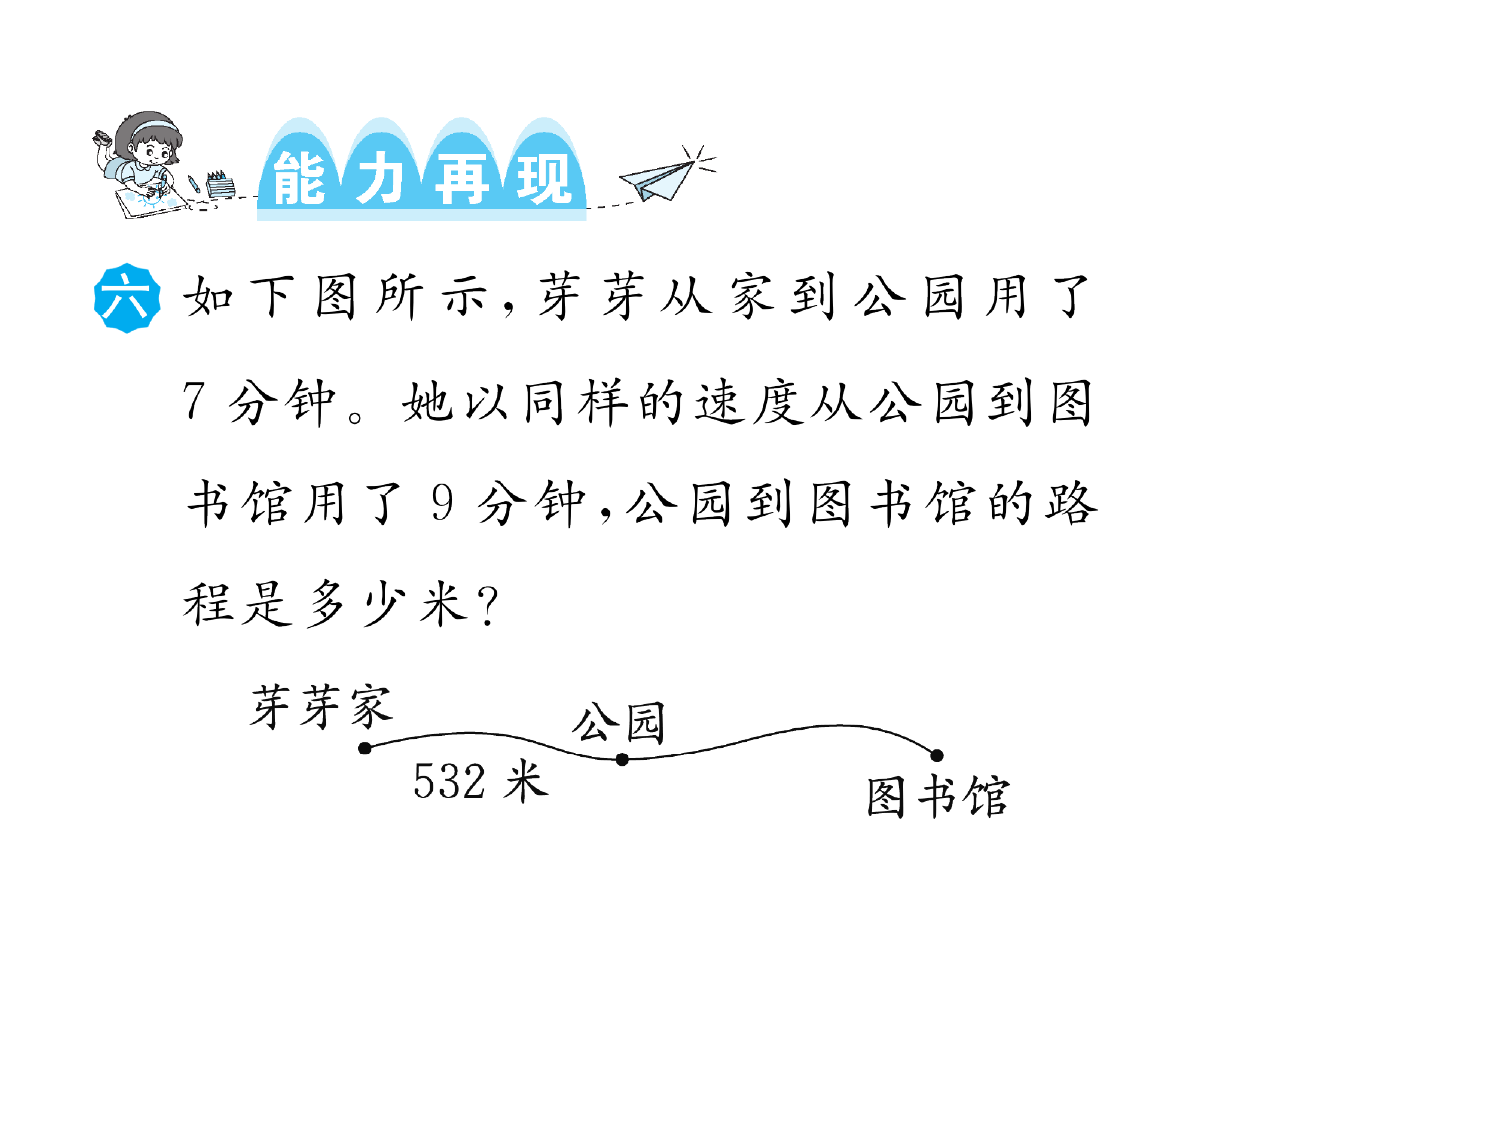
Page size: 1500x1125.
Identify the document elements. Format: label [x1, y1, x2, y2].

picture [88, 89, 1120, 1035]
